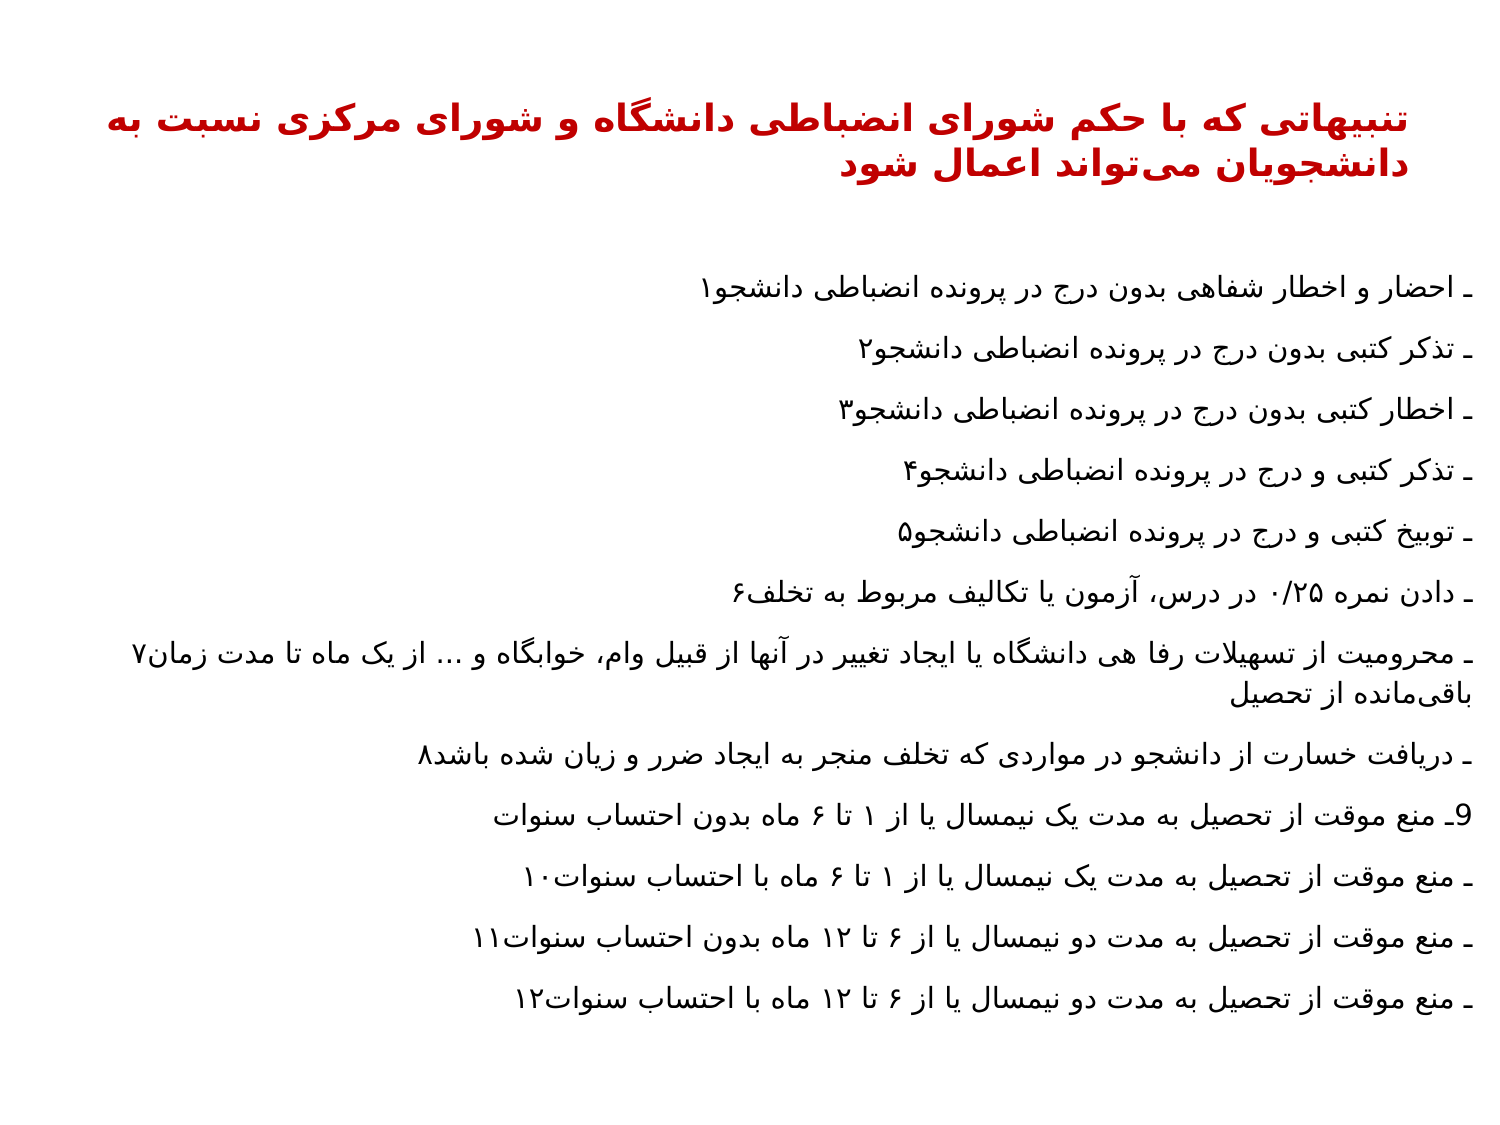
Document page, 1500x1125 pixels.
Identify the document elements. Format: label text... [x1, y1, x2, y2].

title تنبیهاتی که با حکم شورای انضباطی دانشگاه و شورای مرکزی نسبت به دانشجویان می‌تواند اعمال شود [75, 45, 1425, 200]
text_box ۱ـ احضار و اخطار شفاهی بدون درج در پرونده انضباطی دانشجو ۲ـ تذکر کتبی بدون درج در پرونده انضباطی دانشجو ۳ـ اخطار کتبی بدون درج در پرونده انضباطی دانشجو ۴ـ تذکر کتبی و درج در پرونده انضباطی دانشجو ۵ـ توبیخ کتبی و درج در پرونده انضباطی دانشجو ۶ـ دادن نمره ۰/۲۵ در درس، آزمون یا تکالیف مربوط به تخلف ۷ـ محرومیت از تسهیلات رفا هی دانشگاه یا ایجاد تغییر در آنها از قبیل وام، خوابگاه و ... از یک ماه تا مدت زمان باقی‌مانده از تحصیل ۸ـ دریافت خسارت از دانشجو در مواردی که تخلف منجر به ایجاد ضرر و زیان شده باشد 9ـ منع موقت از تحصیل به مدت یک نیمسال یا از ۱ تا ۶ ماه بدون احتساب سنوات ۱۰ـ منع موقت از تحصیل به مدت یک نیمسال یا از ۱ تا ۶ ماه با احتساب سنوات ۱۱ـ منع موقت از تحصیل به مدت دو نیمسال یا از ۶ تا ۱۲ ماه بدون احتساب سنوات ۱۲ـ منع موقت از تحصیل به مدت دو نیمسال یا از ۶ تا ۱۲ ماه با احتساب سنوات [12, 200, 1488, 1125]
